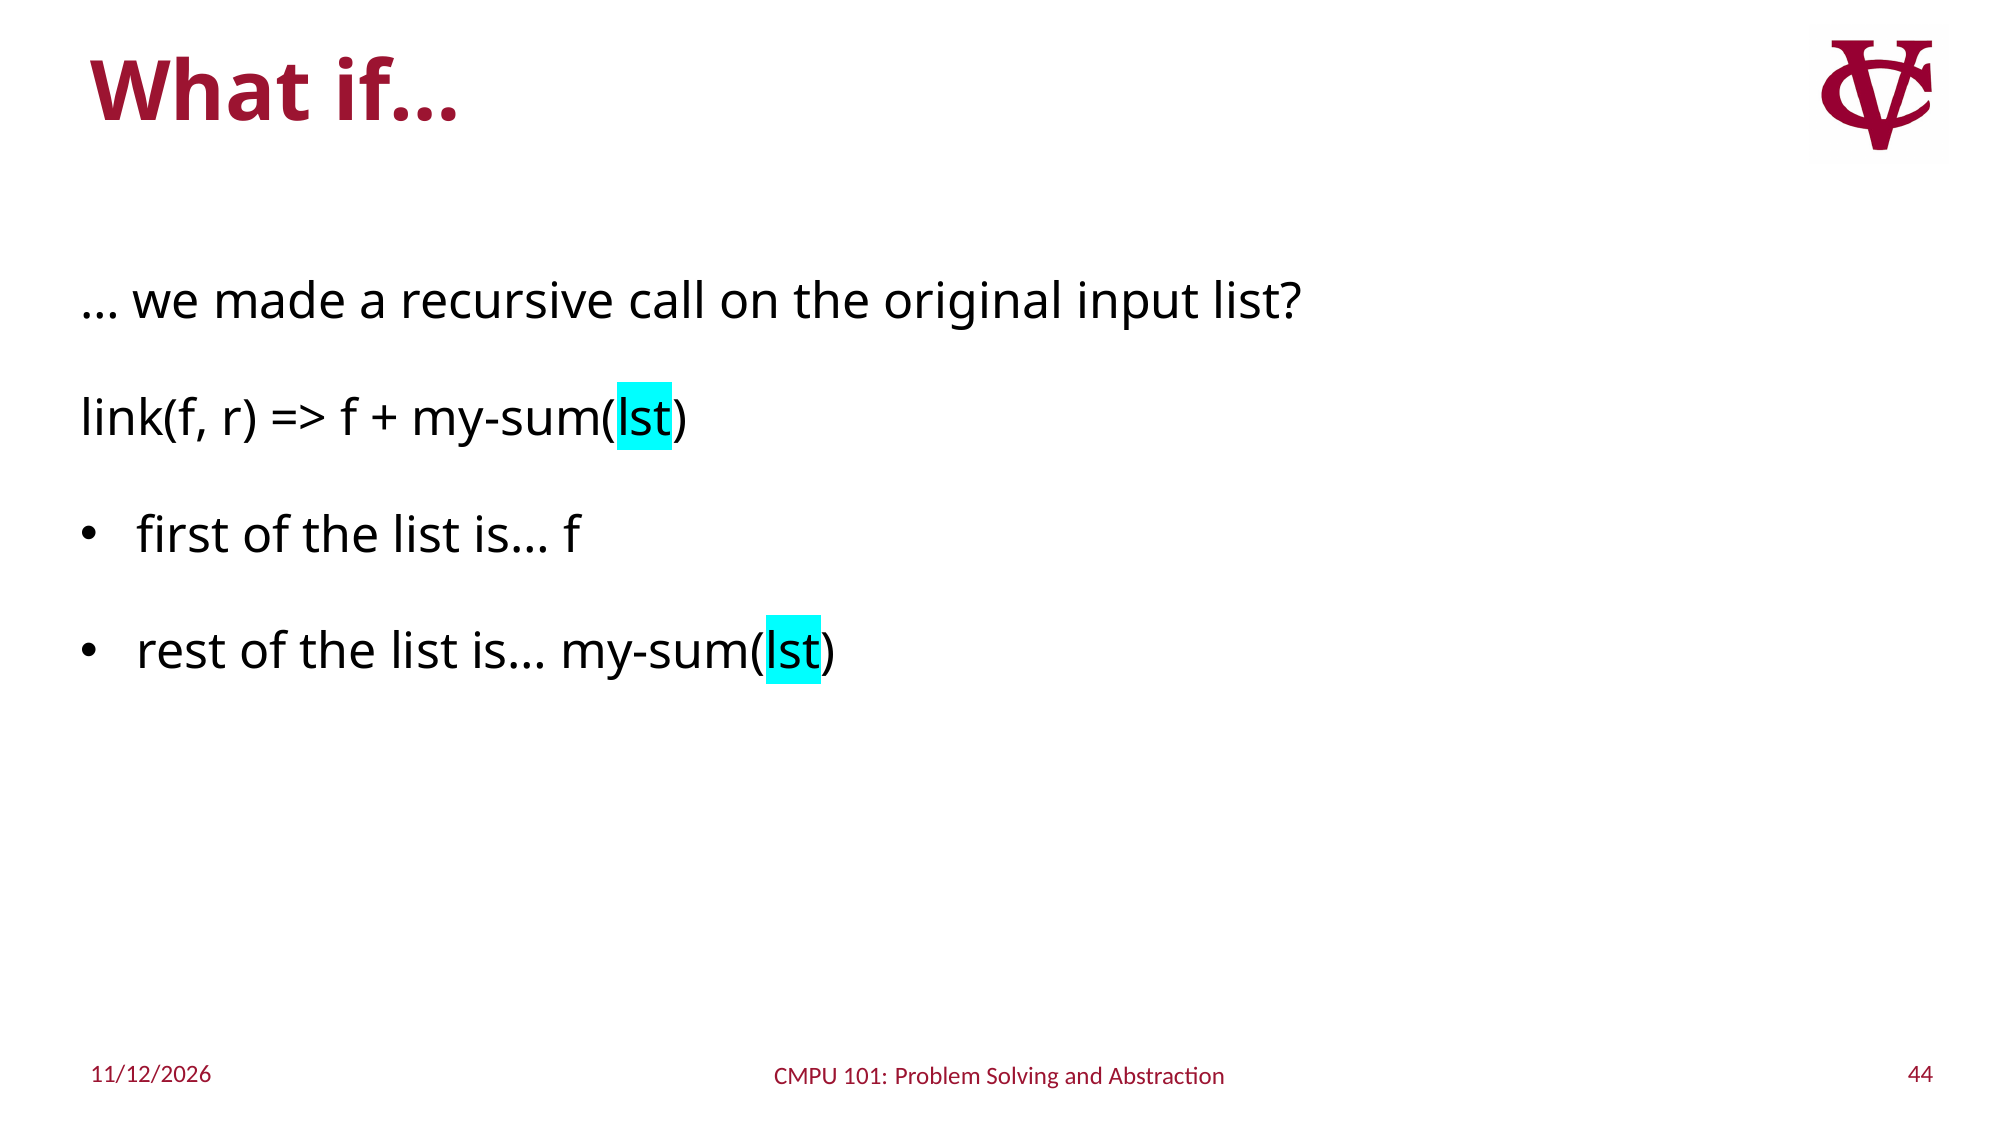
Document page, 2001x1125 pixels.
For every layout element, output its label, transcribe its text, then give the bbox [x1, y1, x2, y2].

footer CMPU 101: Problem Solving and Abstraction [662, 1042, 1338, 1103]
slide_number 44 [1384, 1042, 1949, 1103]
title What if… [75, 37, 1793, 151]
text_box … we made a recursive call on the original input list? link(f, r) => f + my-sum(lst) first of the list is… f rest of the list is… my-sum(lst) [65, 204, 2000, 747]
picture [1809, 24, 1949, 164]
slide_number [75, 1042, 640, 1103]
